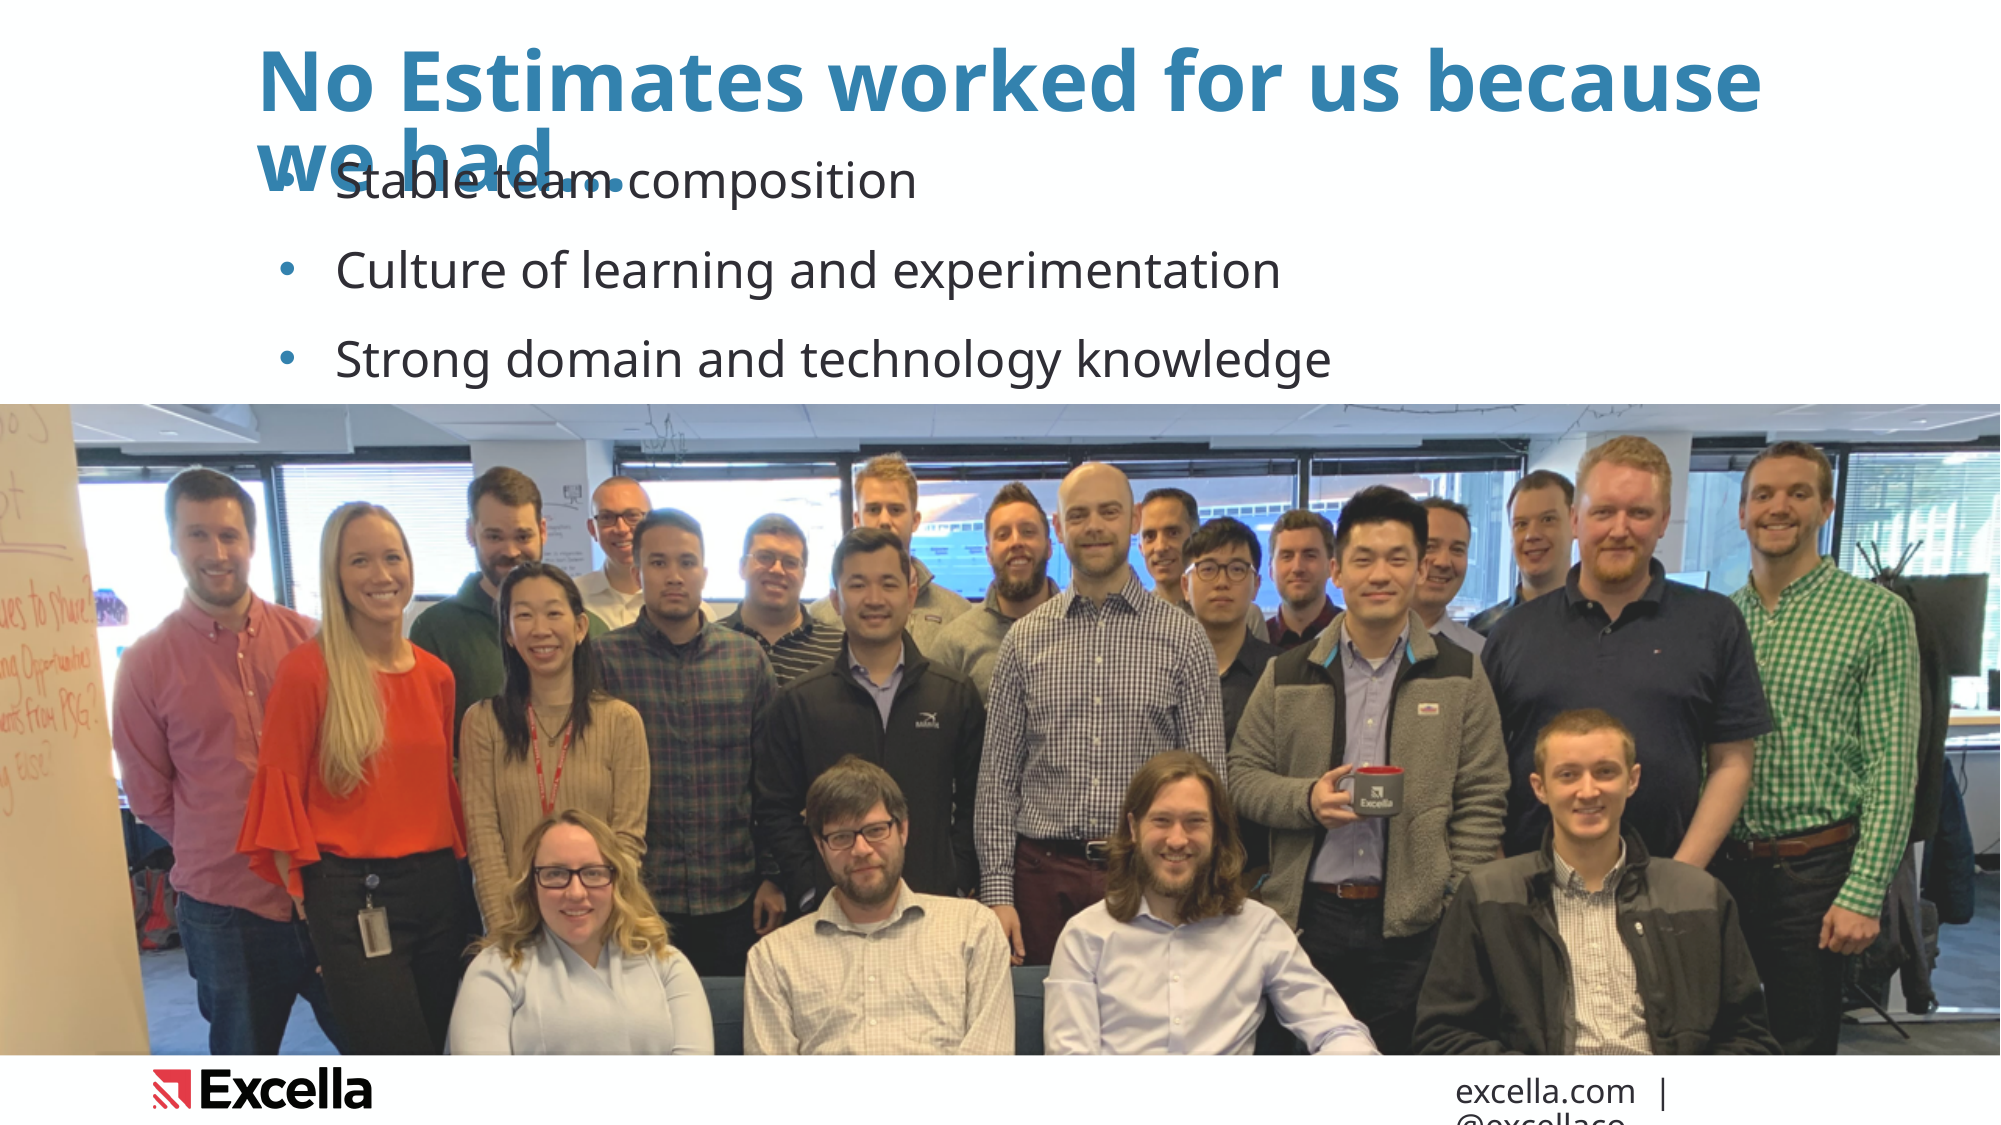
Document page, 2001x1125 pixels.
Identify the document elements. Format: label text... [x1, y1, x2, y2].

list Stable team composition Culture of learning and experimentation Strong domain and technology knowledge [263, 133, 1540, 404]
picture [0, 404, 2000, 1125]
title No Estimates worked for us because we had… [241, 39, 1902, 124]
